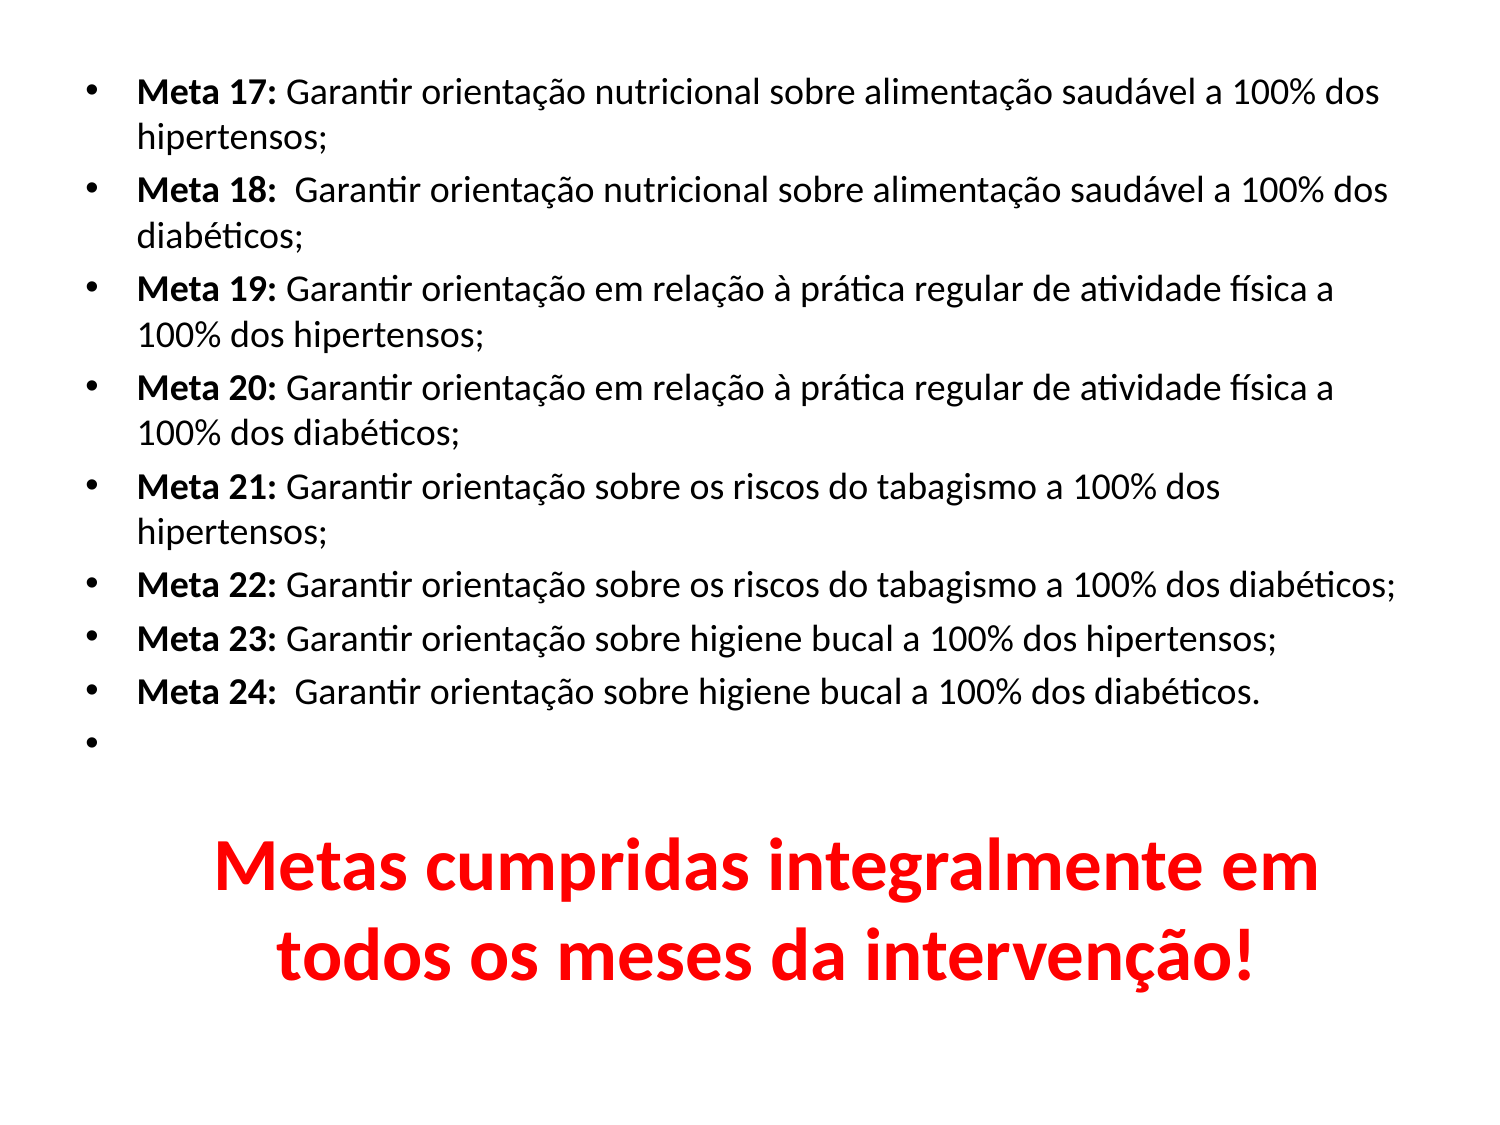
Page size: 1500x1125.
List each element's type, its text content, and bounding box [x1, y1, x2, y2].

text_box Metas cumpridas integralmente em todos os meses da intervenção! [105, 808, 1430, 1049]
list Meta 17: Garantir orientação nutricional sobre alimentação saudável a 100% dos hipertensos; Meta 18: Garantir orientação nutricional sobre alimentação saudável a 100% dos diabéticos; Meta 19: Garantir orientação em relação à prática regular de atividade física a 100% dos hipertensos; Meta 20: Garantir orientação em relação à prática regular de atividade física a 100% dos diabéticos; Meta 21: Garantir orientação sobre os riscos do tabagismo a 100% dos hipertensos; Meta 22: Garantir orientação sobre os riscos do tabagismo a 100% dos diabéticos; Meta 23: Garantir orientação sobre higiene bucal a 100% dos hipertensos; Meta 24: Garantir orientação sobre higiene bucal a 100% dos diabéticos. [70, 58, 1421, 801]
